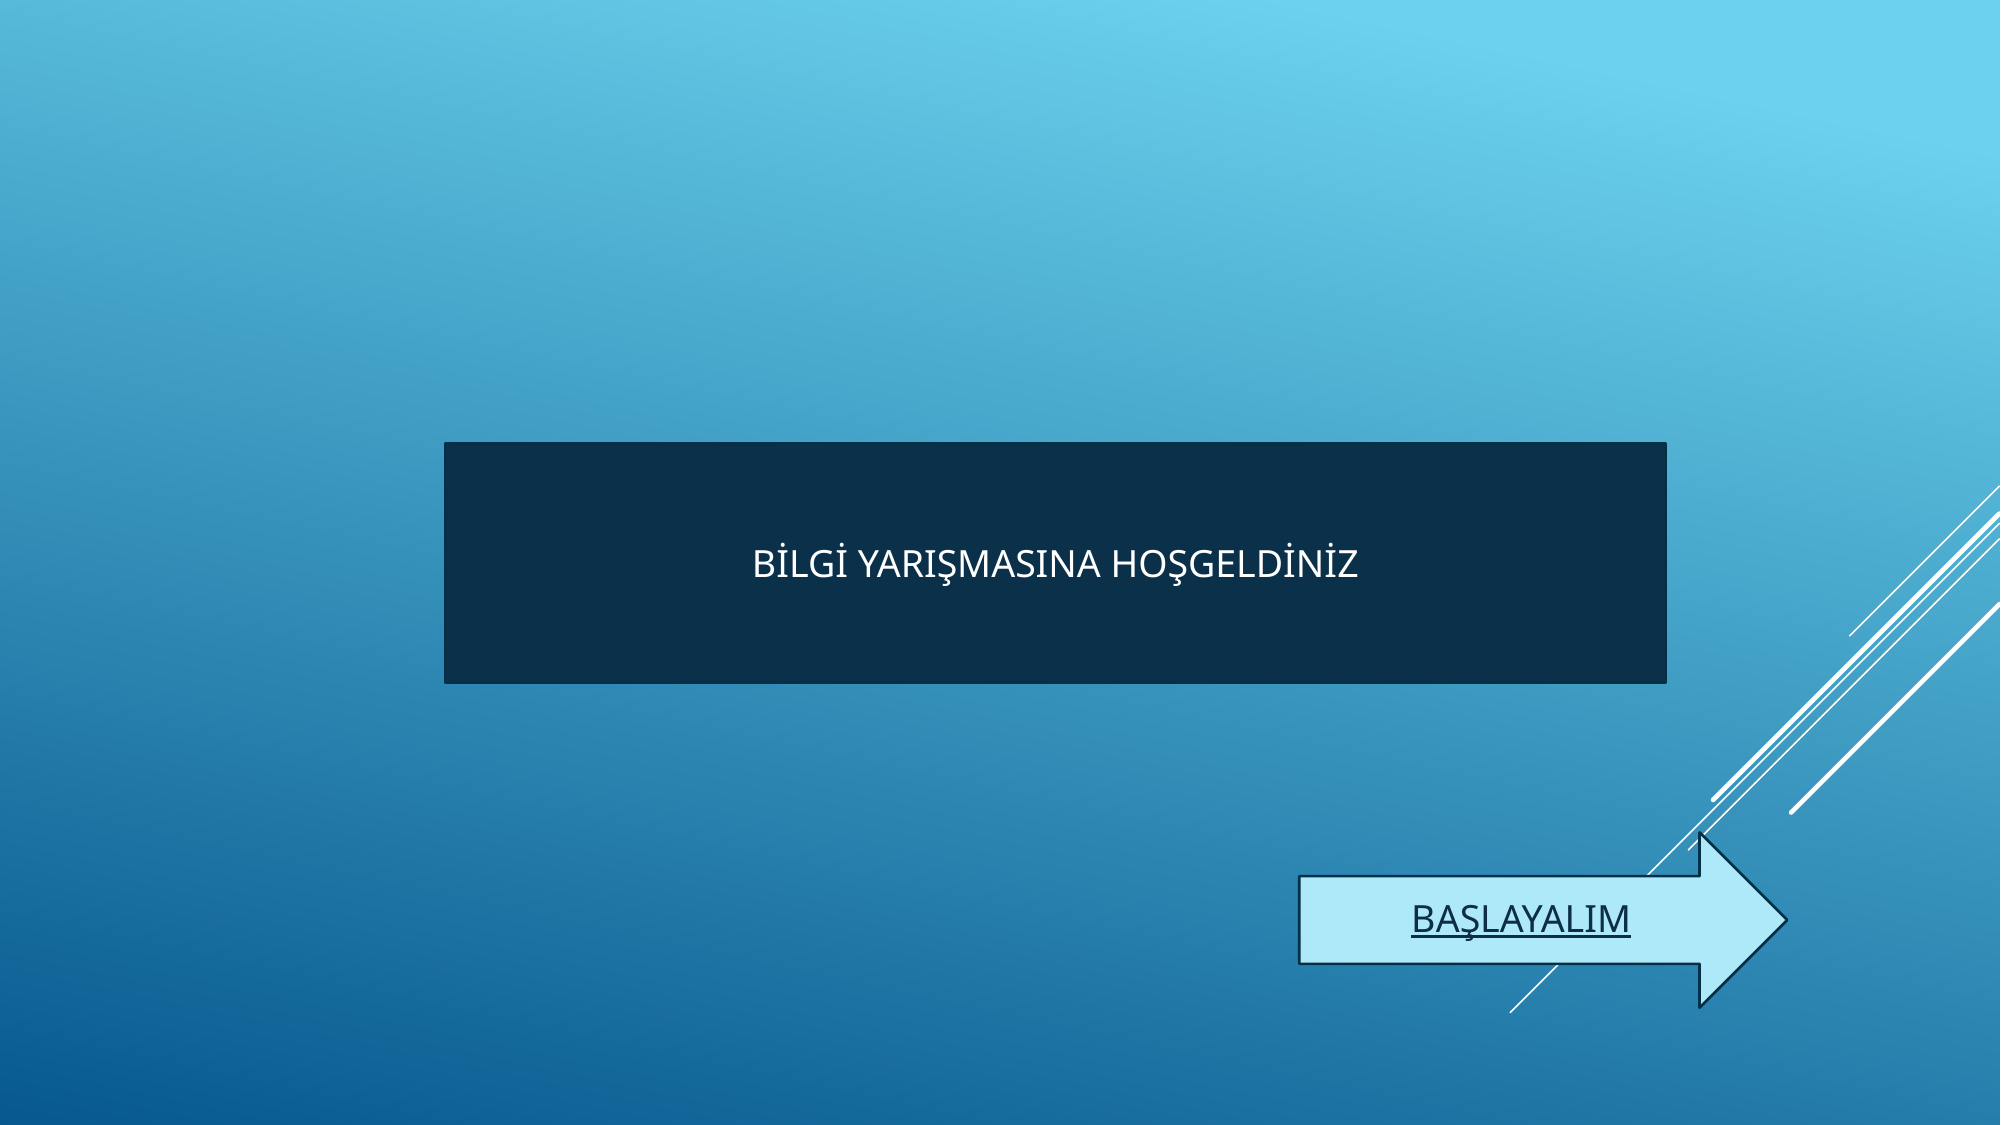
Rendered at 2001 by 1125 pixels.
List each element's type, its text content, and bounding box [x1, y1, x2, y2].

text_box BİLGİ YARIŞMASINA HOŞGELDİNİZ [444, 442, 1667, 684]
text_box BAŞLAYALIM [1297, 831, 1789, 1009]
